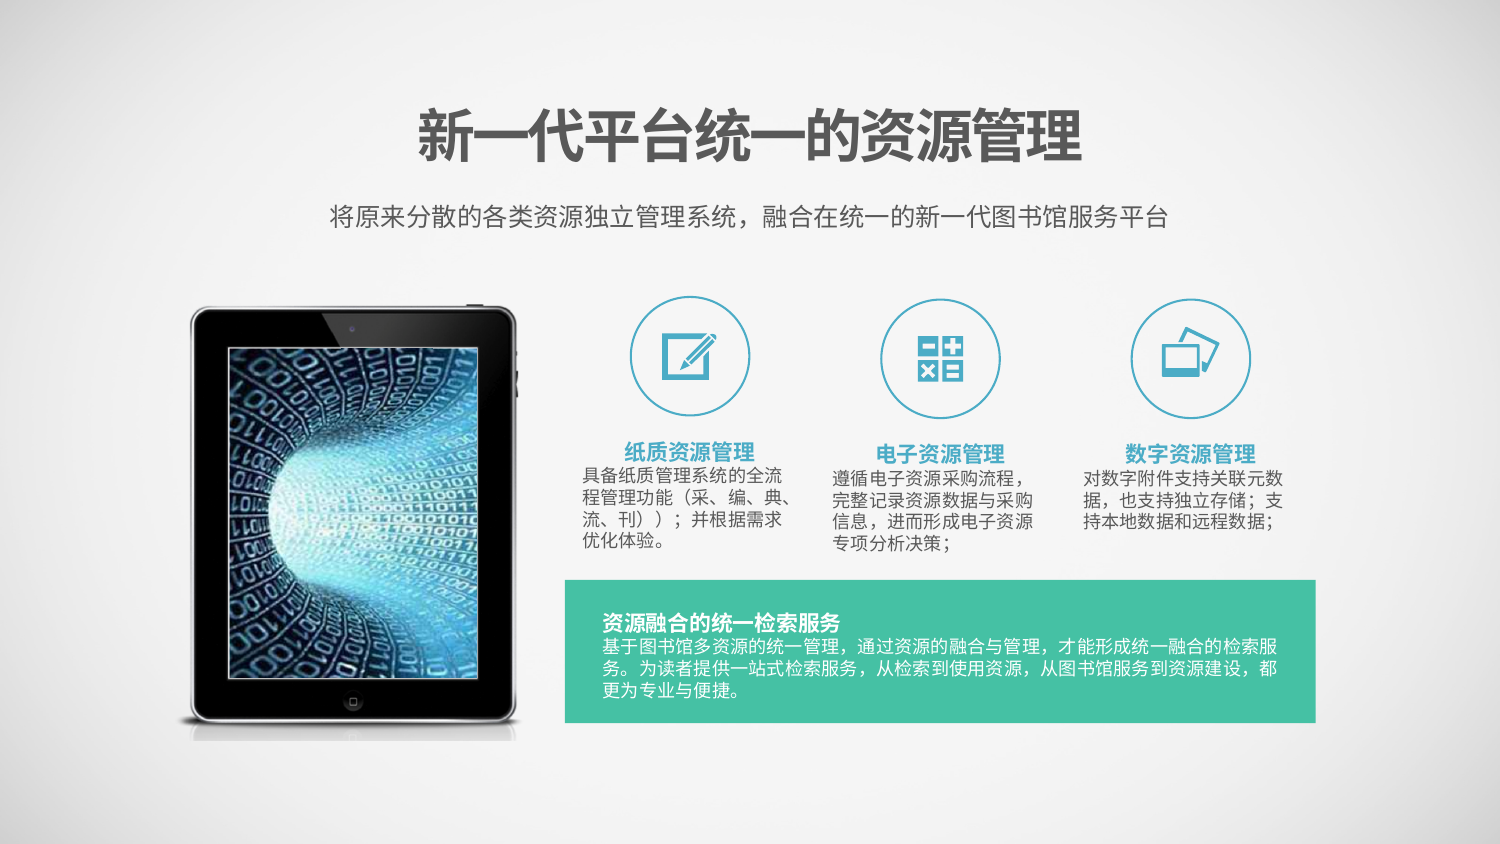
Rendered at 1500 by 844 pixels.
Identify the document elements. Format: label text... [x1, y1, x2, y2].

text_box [917, 335, 964, 382]
text_box [628, 294, 752, 418]
text_box 纸质资源管理 具备纸质管理系统的全流程管理功能（采、编、典、流、刊））；并根据需求优化体验。 [575, 409, 805, 555]
text_box [1129, 297, 1253, 421]
text_box [879, 297, 1002, 421]
text_box [563, 578, 1318, 725]
text_box 新一代平台统一的资源管理 [95, 95, 1406, 172]
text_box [1161, 326, 1221, 378]
picture [0, 0, 1500, 844]
text_box 资源融合的统一检索服务 基于图书馆多资源的统一管理，通过资源的融合与管理，才能形成统一融合的检索服务。为读者提供一站式检索服务，从检索到使用资源，从图书馆服务到资源建设，都更为专业与便捷。 [596, 579, 1296, 704]
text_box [661, 332, 719, 381]
text_box 将原来分散的各类资源独立管理系统，融合在统一的新一代图书馆服务平台 [175, 198, 1326, 235]
text_box 电子资源管理 遵循电子资源采购流程，完整记录资源数据与采购信息，进而形成电子资源专项分析决策； [826, 411, 1055, 558]
text_box 数字资源管理 对数字附件支持关联元数据，也支持独立存储；支持本地数据和远程数据； [1076, 411, 1306, 536]
